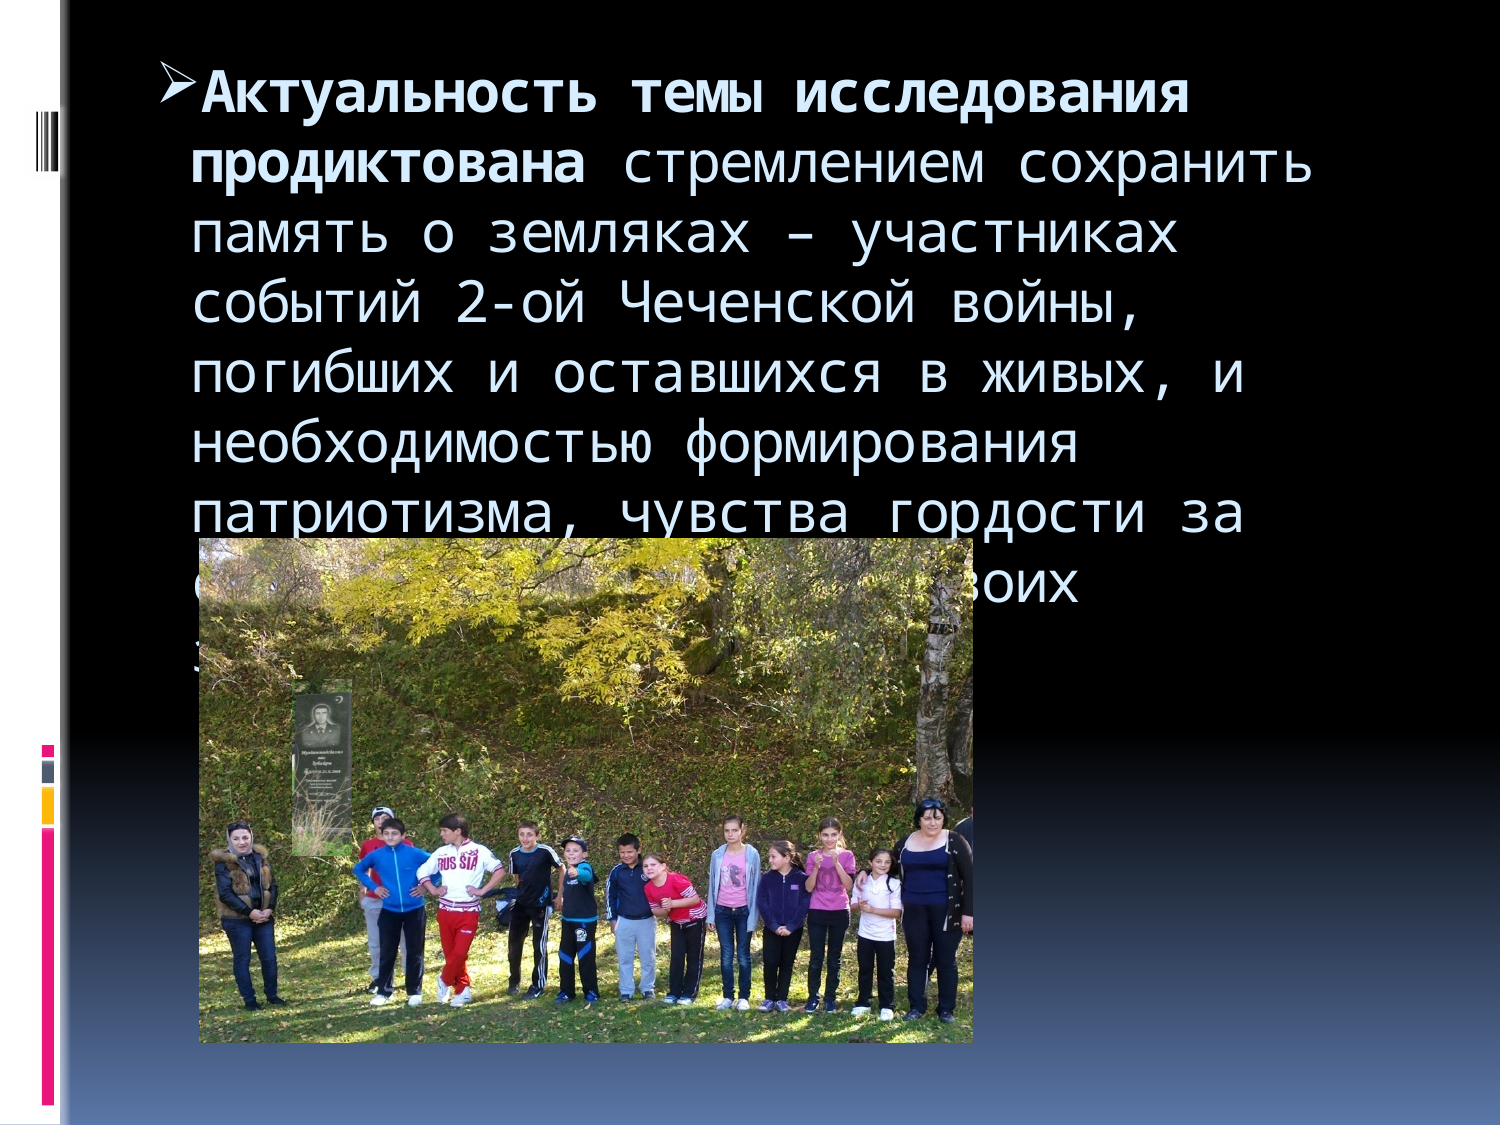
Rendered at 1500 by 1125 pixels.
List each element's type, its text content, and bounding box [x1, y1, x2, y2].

title Актуальность темы исследования продиктована стремлением сохранить память о земляках – участниках событий 2-ой Чеченской войны, погибших и оставшихся в живых, и необходимостью формирования патриотизма, чувства гордости за свою малую Родину, за своих земляков. [140, 46, 1416, 877]
picture [198, 538, 974, 1044]
